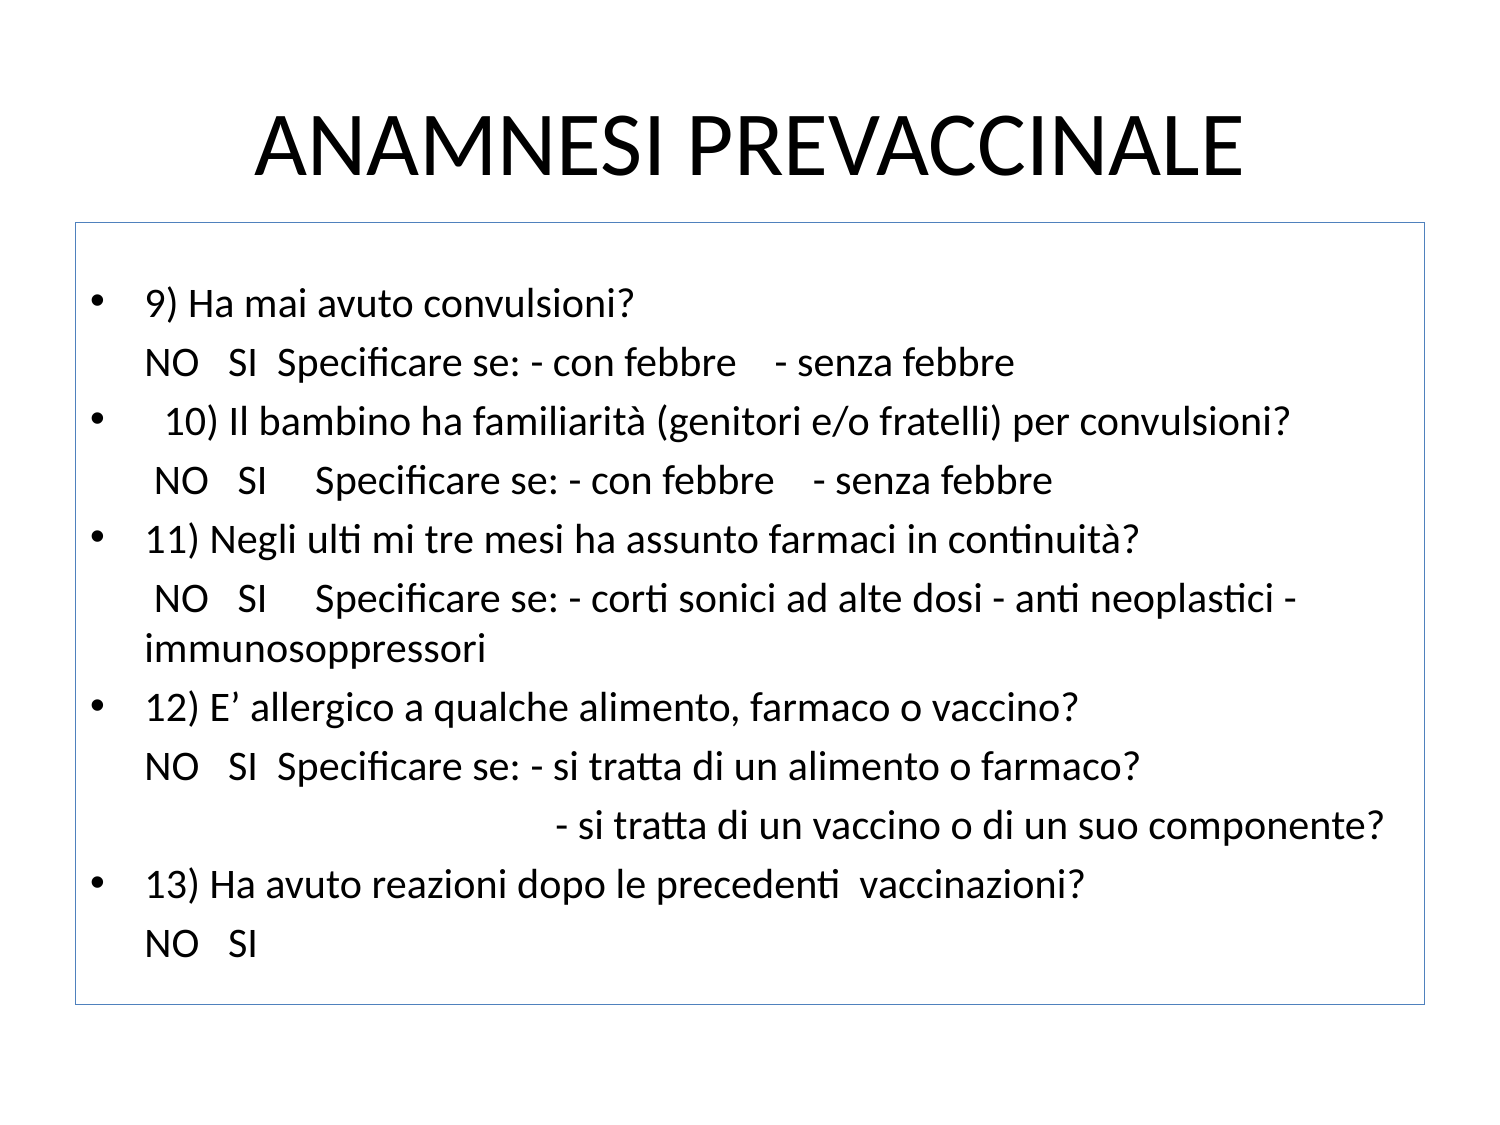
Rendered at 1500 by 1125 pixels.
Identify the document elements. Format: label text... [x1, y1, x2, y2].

title ANAMNESI PREVACCINALE [75, 45, 1425, 222]
list 9) Ha mai avuto convulsioni? NO SI Speciﬁcare se: - con febbre - senza febbre 10) Il bambino ha familiarità (genitori e/o fratelli) per convulsioni? NO SI Speciﬁcare se: - con febbre - senza febbre 11) Negli ulti mi tre mesi ha assunto farmaci in continuità? NO SI Speciﬁcare se: - corti sonici ad alte dosi - anti neoplastici - immunosoppressori 12) E’ allergico a qualche alimento, farmaco o vaccino? NO SI Speciﬁcare se: - si tratta di un alimento o farmaco? - si tratta di un vaccino o di un suo componente? 13) Ha avuto reazioni dopo le precedenti vaccinazioni? NO SI [75, 222, 1425, 1005]
